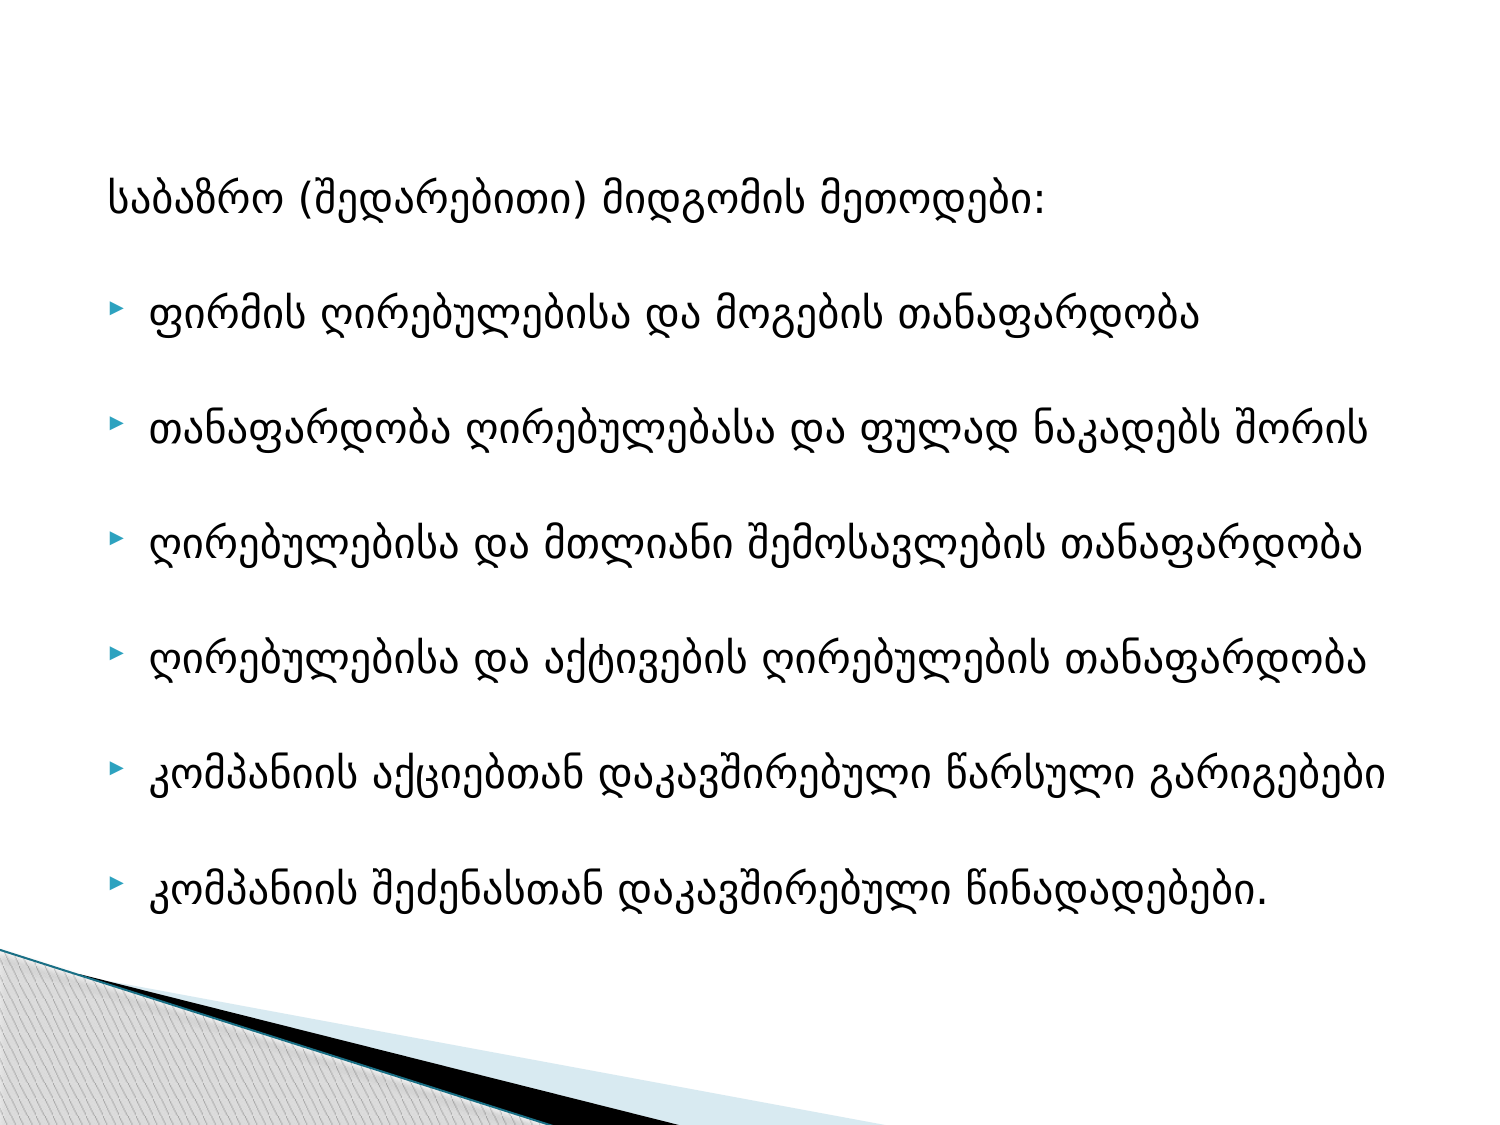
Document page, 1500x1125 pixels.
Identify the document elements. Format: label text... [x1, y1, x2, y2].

list საბაზრო (შედარებითი) მიდგომის მეთოდები: ფირმის ღირებულებისა და მოგების თანაფარდობა თანაფარდობა ღირებულებასა და ფულად ნაკადებს შორის ღირებულებისა და მთლიანი შემოსავლების თანაფარდობა ღირებულებისა და აქტივების ღირებულების თანაფარდობა კომპანიის აქციებთან დაკავშირებული წარსული გარიგებები კომპანიის შეძენასთან დაკავშირებული წინადადებები. [75, 105, 1425, 938]
